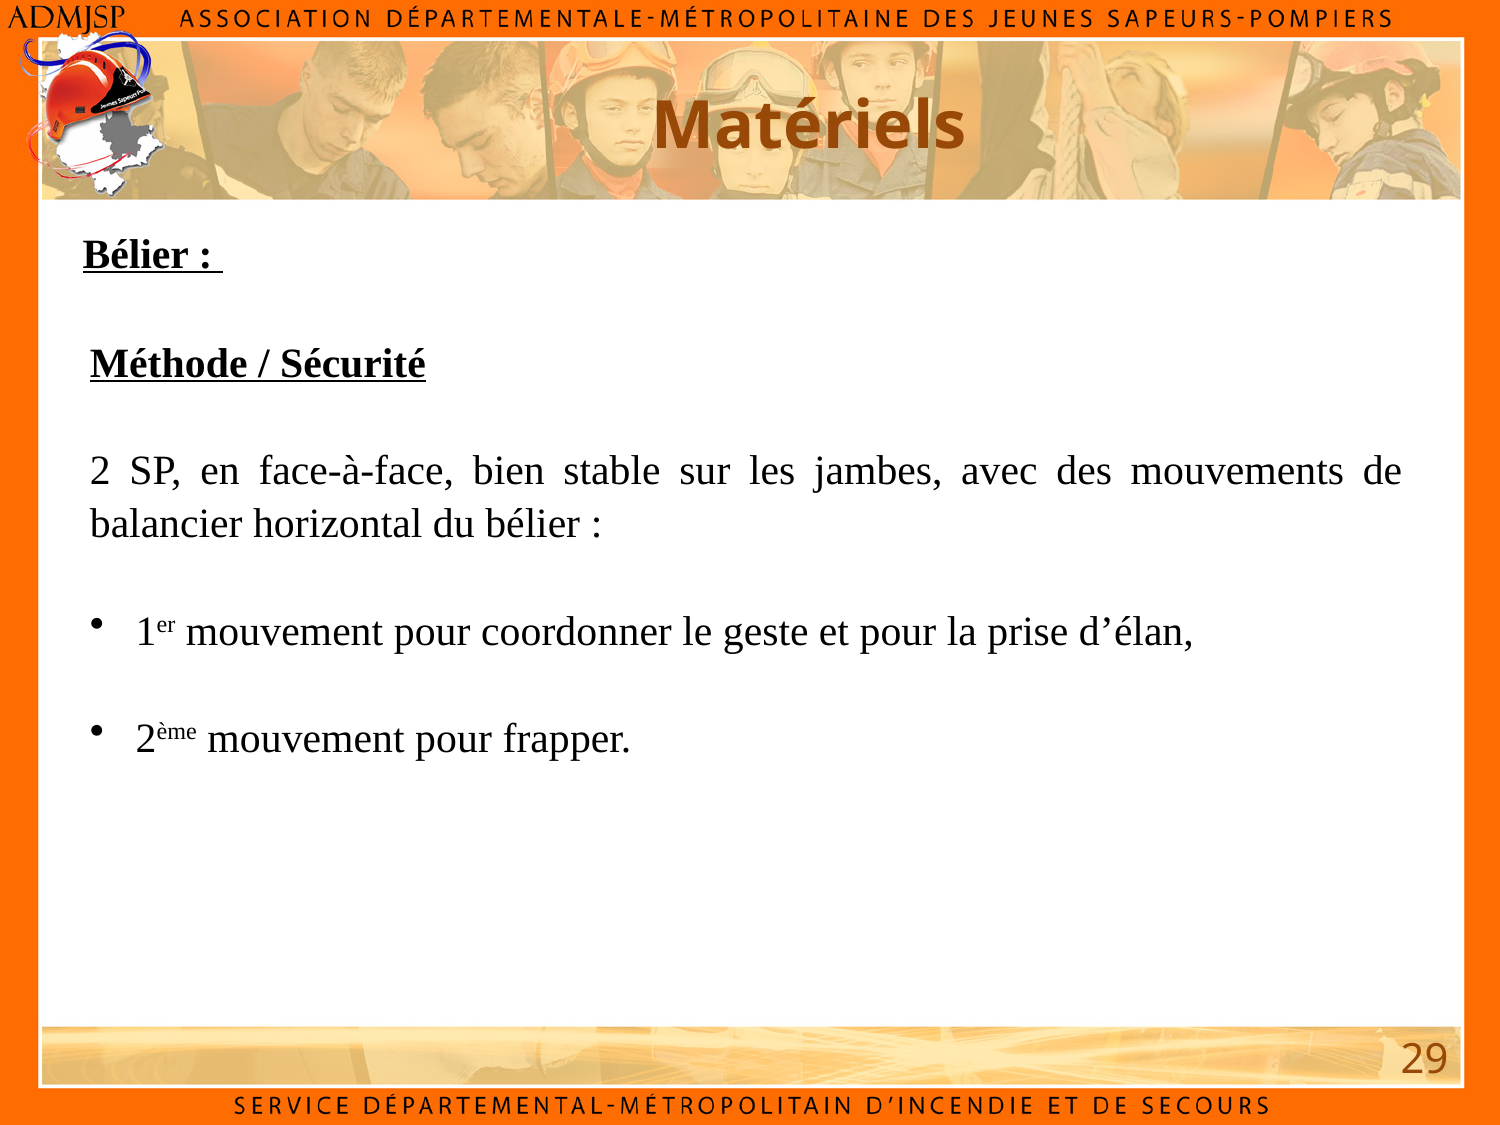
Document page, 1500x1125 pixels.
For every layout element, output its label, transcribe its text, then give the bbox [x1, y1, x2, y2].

text_box 29 [1113, 1029, 1464, 1090]
picture [0, 0, 1500, 1125]
text_box Bélier : [67, 215, 1412, 285]
text_box Méthode / Sécurité 2 SP, en face-à-face, bien stable sur les jambes, avec des mouvements de balancier horizontal du bélier : 1er mouvement pour coordonner le geste et pour la prise d’élan, 2ème mouvement pour frapper. [74, 324, 1419, 768]
title Matériels [183, 45, 1454, 200]
